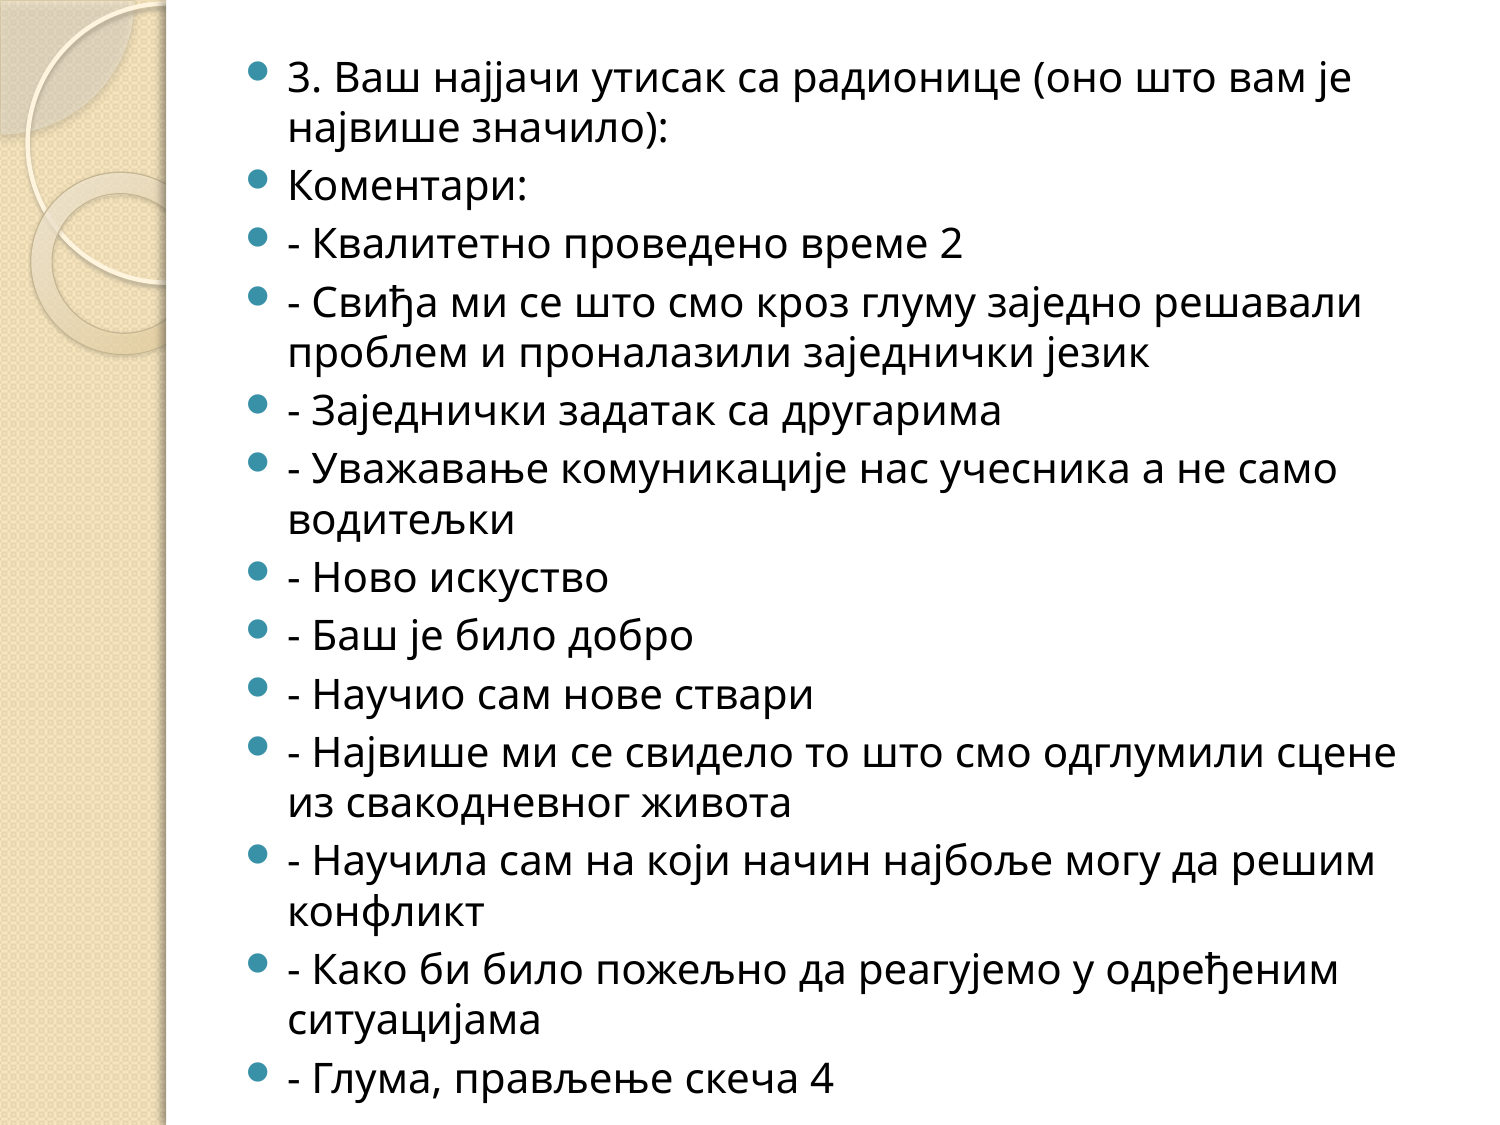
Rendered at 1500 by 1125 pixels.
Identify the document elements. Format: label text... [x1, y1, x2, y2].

list 3. Ваш најјачи утисак са радионице (оно што вам је највише значило): Коментари: - Квалитетно проведено време 2 - Свиђа ми се што смо кроз глуму заједно решавали проблем и проналазили заједнички језик - Заједнички задатак са другарима - Уважавање комуникације нас учесника а не само водитељки - Ново искуство - Баш је било добро - Научио сам нове ствари - Највише ми се свидело то што смо одглумили сцене из свакодневног живота - Научила сам на који начин најбоље могу да решим конфликт - Како би било пожељно да реагујемо у одређеним ситуацијама - Глума, прављење скеча 4 [218, 42, 1449, 1125]
